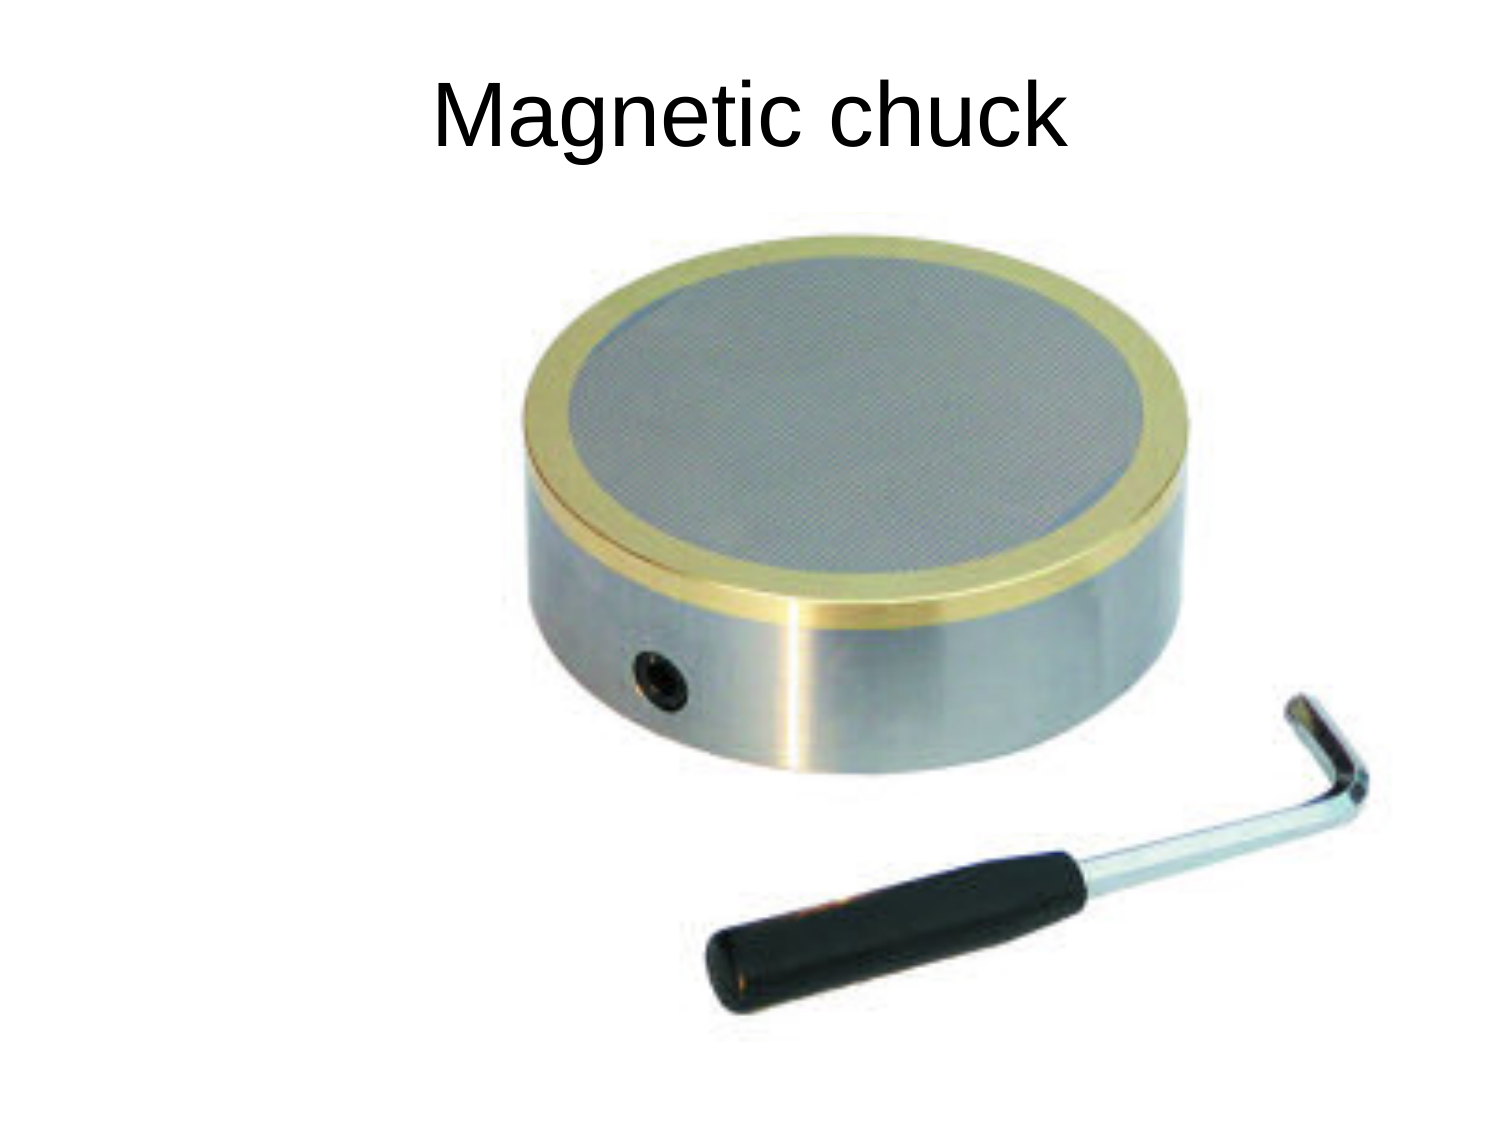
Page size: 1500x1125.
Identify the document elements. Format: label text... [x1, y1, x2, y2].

title Magnetic chuck [75, 45, 1425, 175]
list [474, 212, 1401, 1042]
